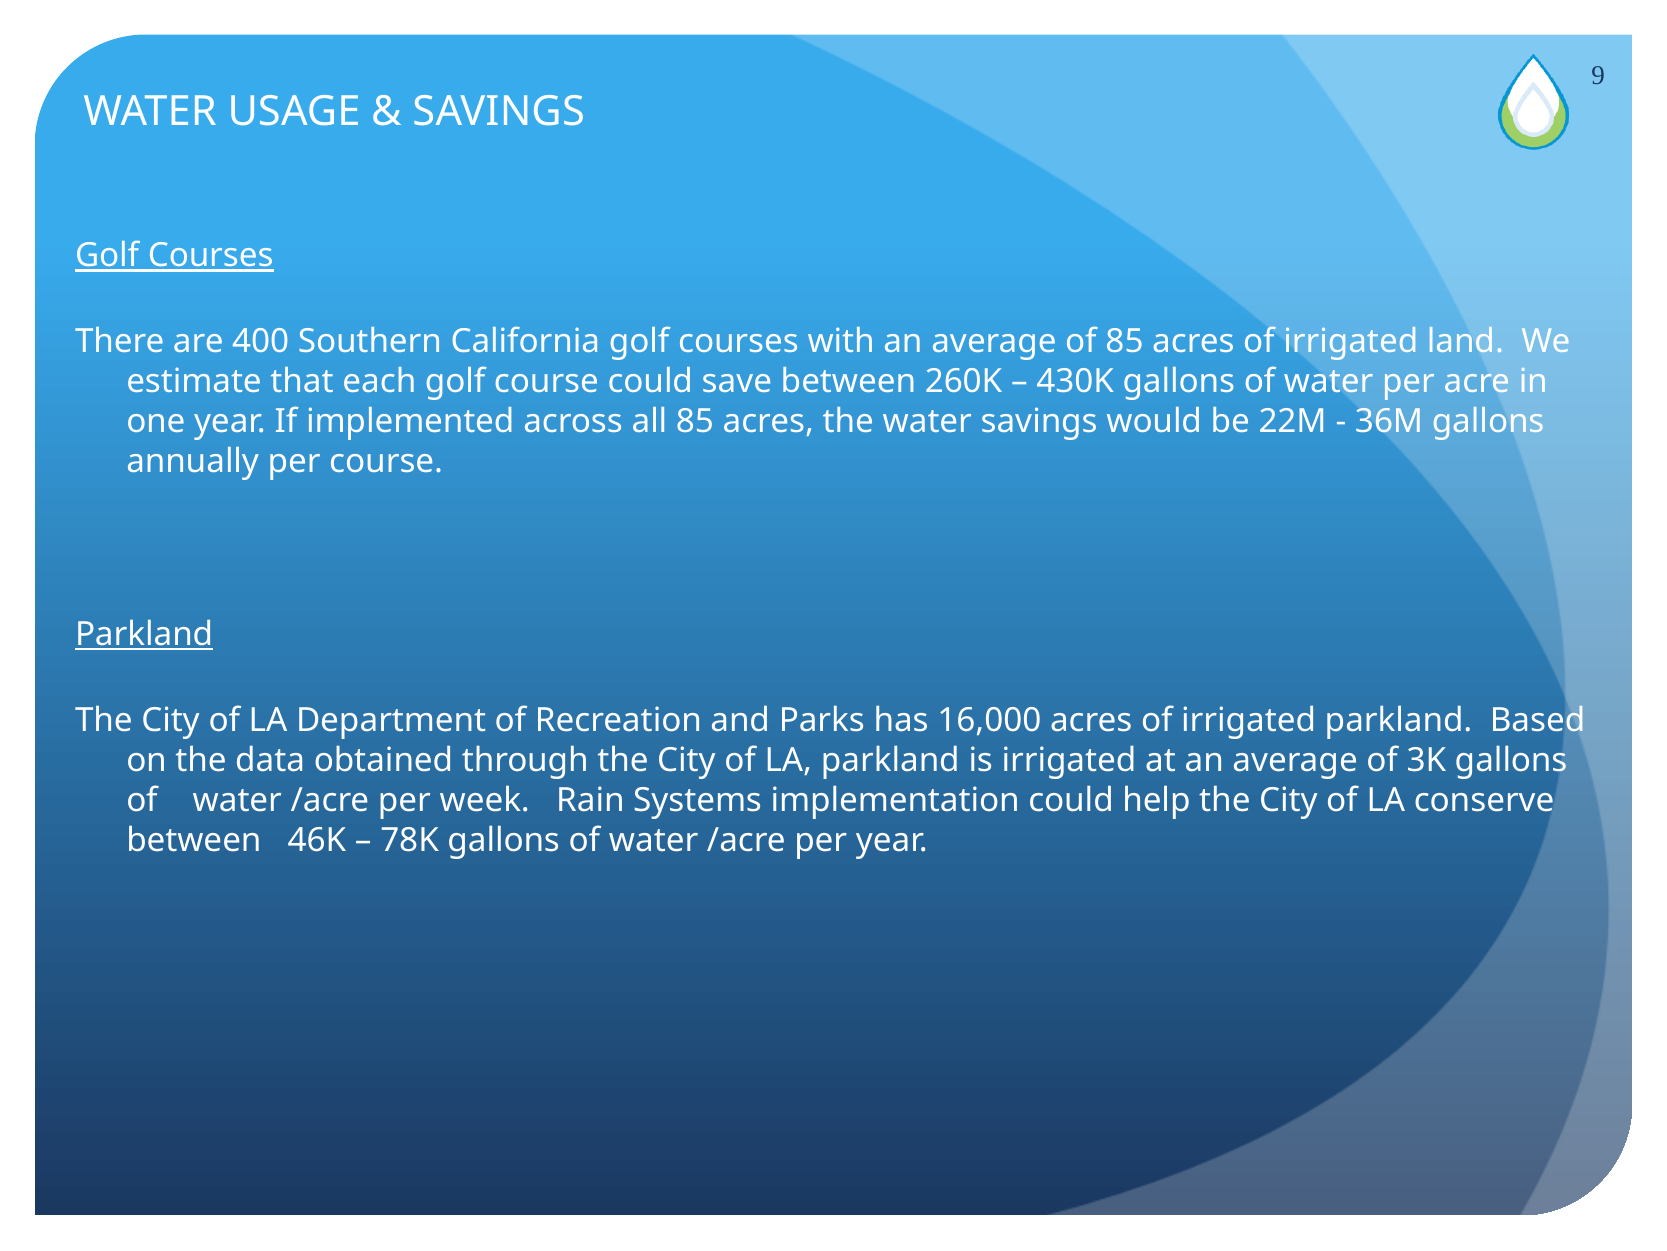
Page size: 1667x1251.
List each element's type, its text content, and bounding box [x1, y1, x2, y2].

list Golf Courses There are 400 Southern California golf courses with an average of 85 acres of irrigated land. We estimate that each golf course could save between 260K – 430K gallons of water per acre in one year. If implemented across all 85 acres, the water savings would be 22M - 36M gallons annually per course. Parkland The City of LA Department of Recreation and Parks has 16,000 acres of irrigated parkland. Based on the data obtained through the City of LA, parkland is irrigated at an average of 3K gallons of water /acre per week. Rain Systems implementation could help the City of LA conserve between 46K – 78K gallons of water /acre per year. [58, 224, 1622, 1188]
title WATER USAGE & SAVINGS [83, 87, 1447, 188]
picture [27, 34, 1637, 1216]
slide_number 9 [1531, 40, 1622, 107]
